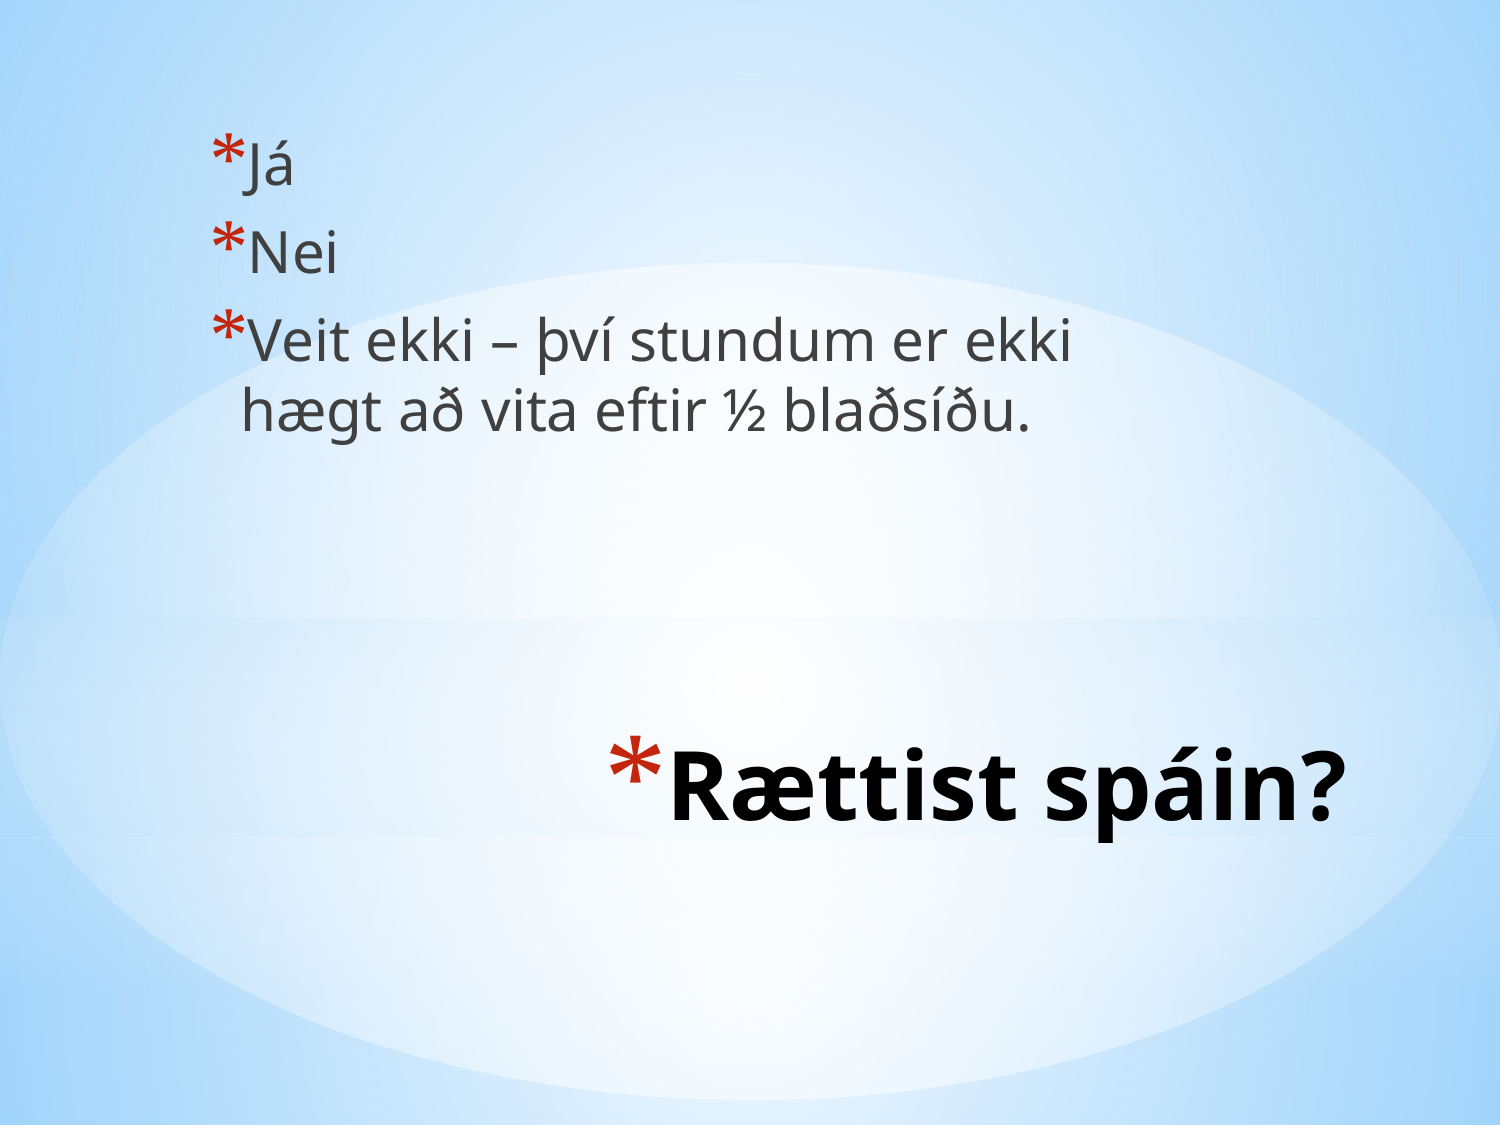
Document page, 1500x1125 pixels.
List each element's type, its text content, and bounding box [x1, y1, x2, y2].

list Já Nei Veit ekki – því stundum er ekki hægt að vita eftir ½ blaðsíðu. [187, 120, 1238, 690]
title Rættist spáin? [294, 717, 1363, 905]
